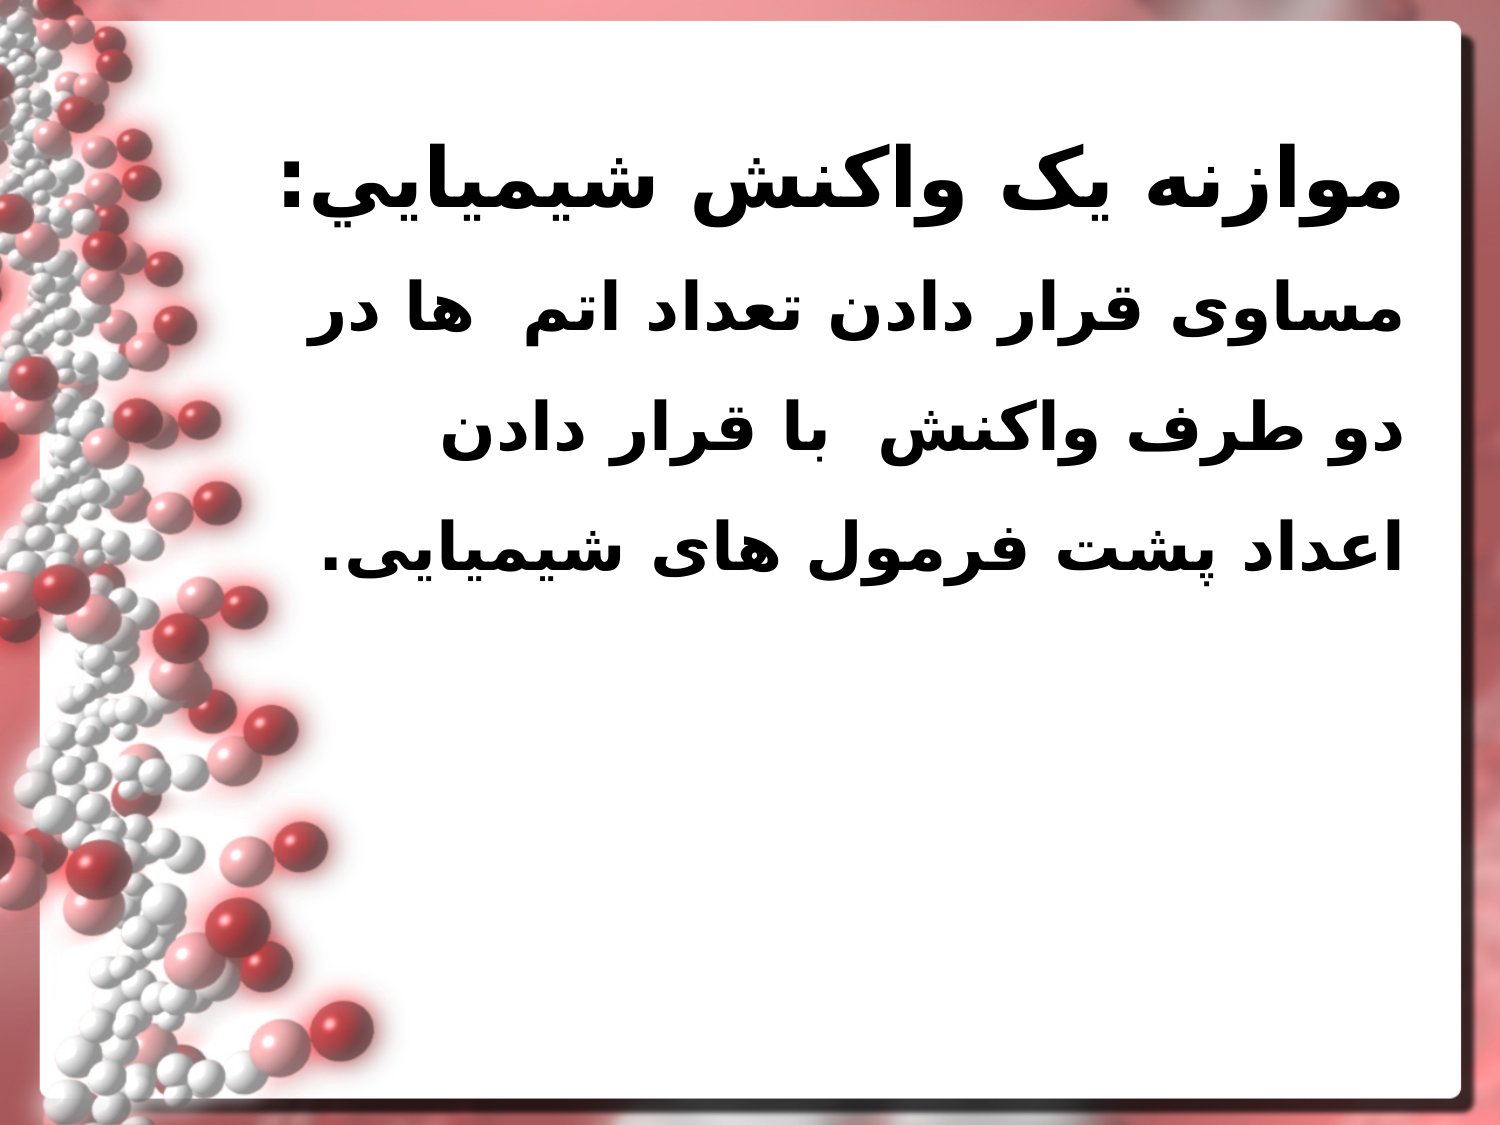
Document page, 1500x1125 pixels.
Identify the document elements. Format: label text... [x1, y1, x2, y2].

picture [0, 0, 1500, 1125]
text_box موازنه یک واکنش شيميايي: مساوی قرار دادن تعداد اتم ها در دو طرف واکنش با قرار دادن اعداد پشت فرمول های شیمیایی. [206, 66, 1430, 661]
